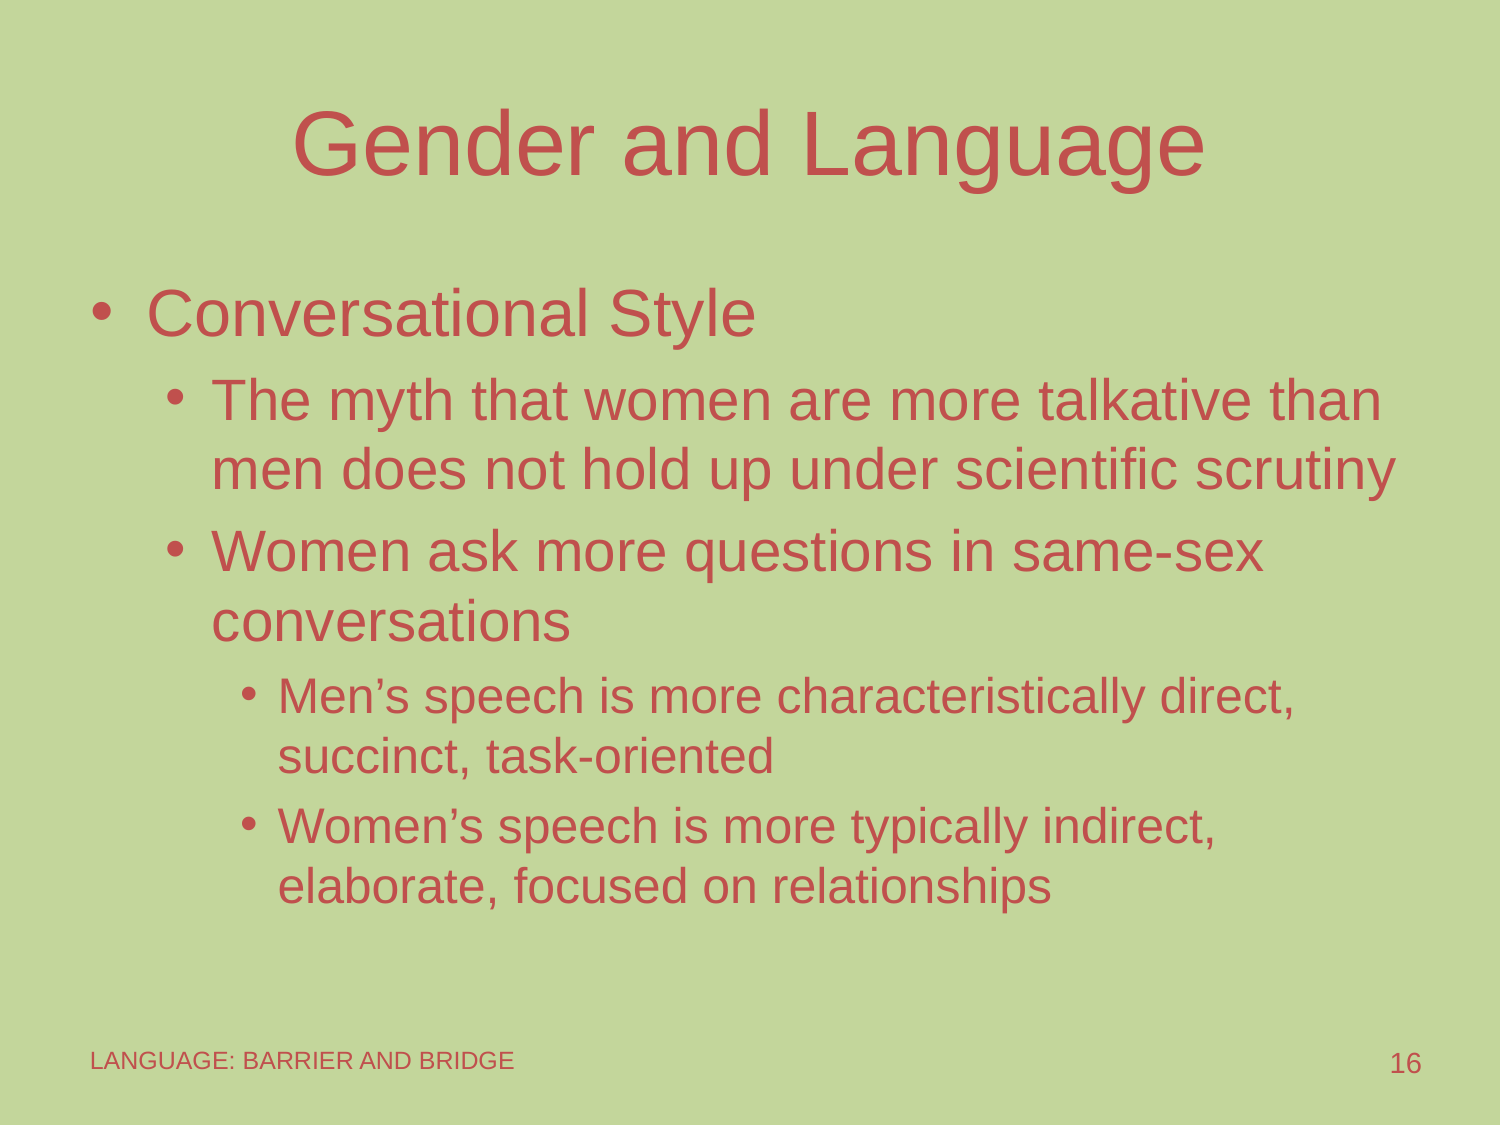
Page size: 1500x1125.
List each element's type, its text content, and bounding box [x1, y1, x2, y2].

title Gender and Language [74, 44, 1426, 233]
list Conversational Style The myth that women are more talkative than men does not hold up under scientific scrutiny Women ask more questions in same-sex conversations Men’s speech is more characteristically direct, succinct, task-oriented Women’s speech is more typically indirect, elaborate, focused on relationships [74, 262, 1426, 1006]
